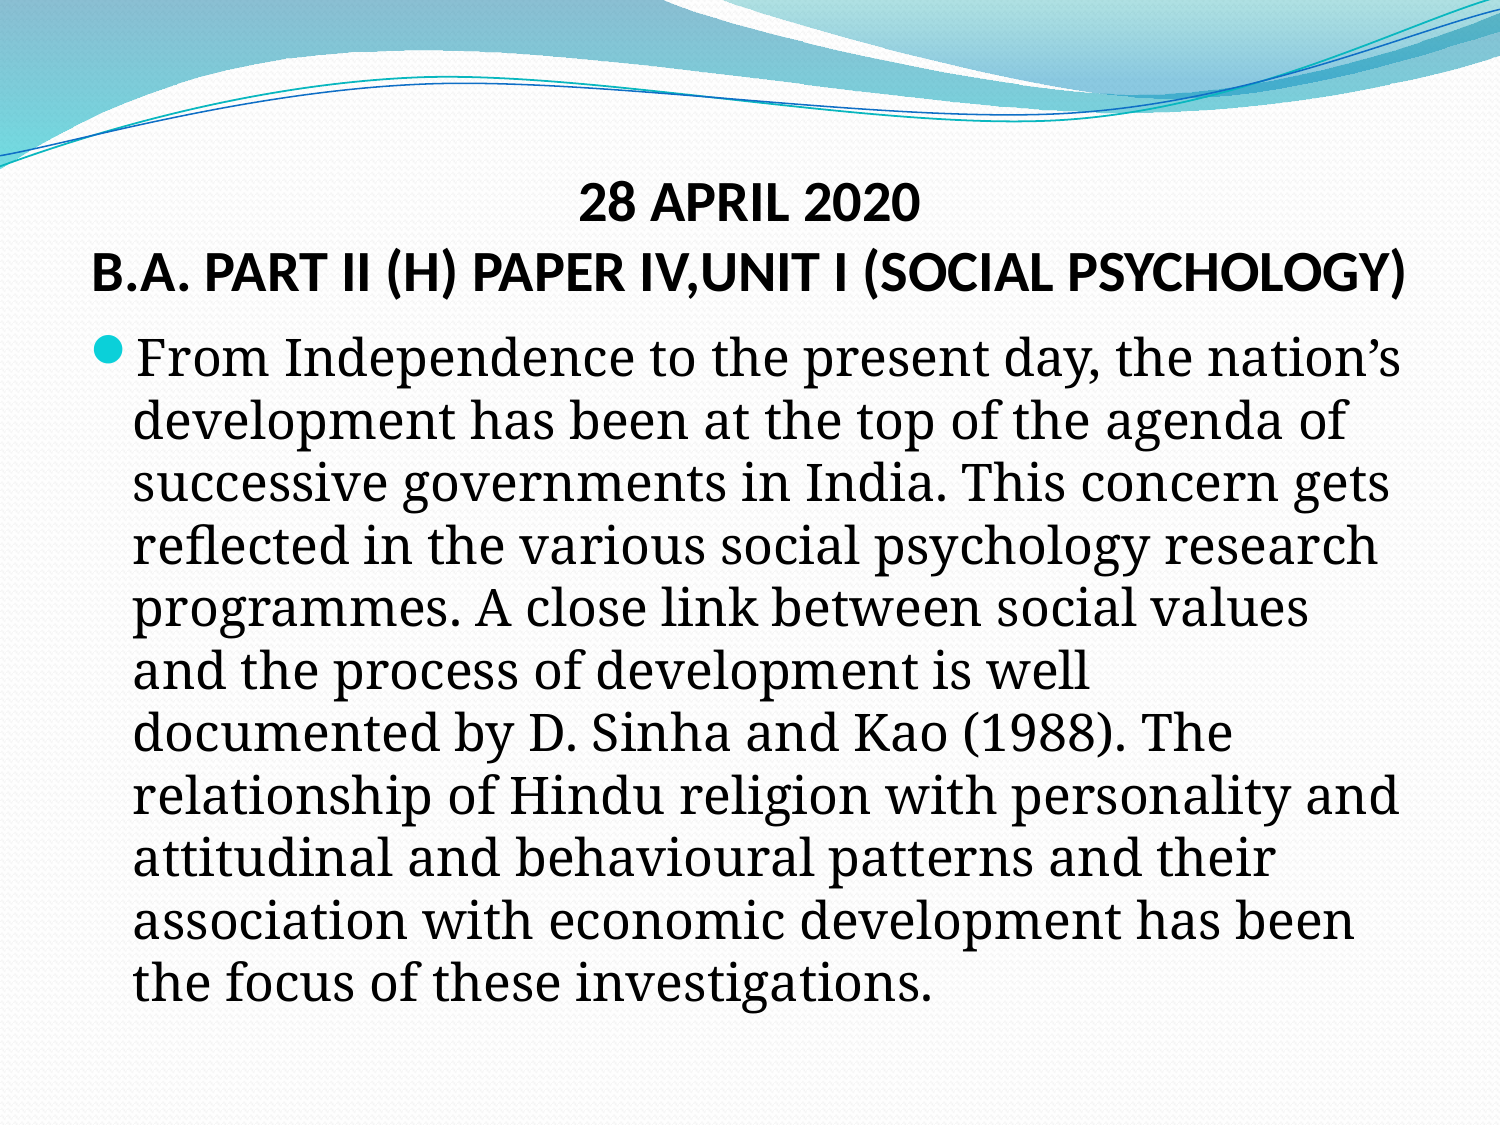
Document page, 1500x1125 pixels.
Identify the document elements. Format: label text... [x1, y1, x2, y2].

list From Independence to the present day, the nation’s development has been at the top of the agenda of successive governments in India. This concern gets reflected in the various social psychology research programmes. A close link between social values and the process of development is well documented by D. Sinha and Kao (1988). The relationship of Hindu religion with personality and attitudinal and behavioural patterns and their association with economic development has been the focus of these investigations. [75, 317, 1425, 1038]
title 28 APRIL 2020 B.A. PART II (H) PAPER IV,UNIT I (SOCIAL PSYCHOLOGY) [75, 115, 1425, 303]
